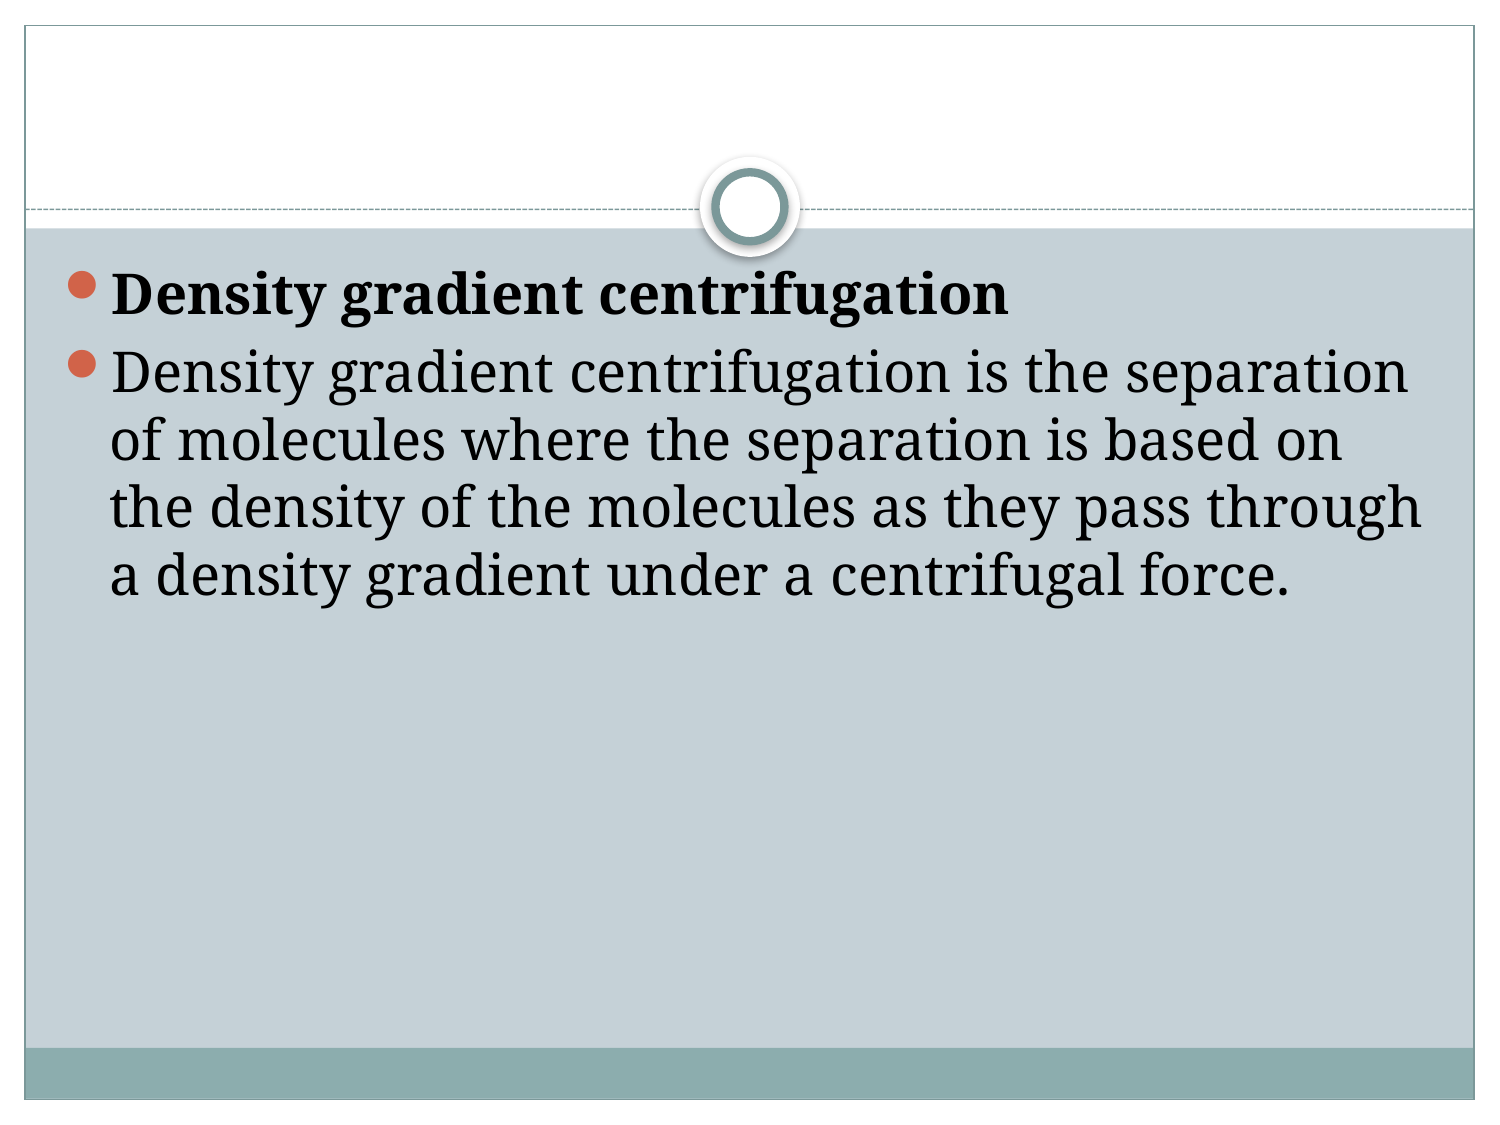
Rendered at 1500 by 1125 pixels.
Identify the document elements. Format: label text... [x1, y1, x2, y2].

list Density gradient centrifugation Density gradient centrifugation is the separation of molecules where the separation is based on the density of the molecules as they pass through a density gradient under a centrifugal force. [49, 250, 1445, 1001]
